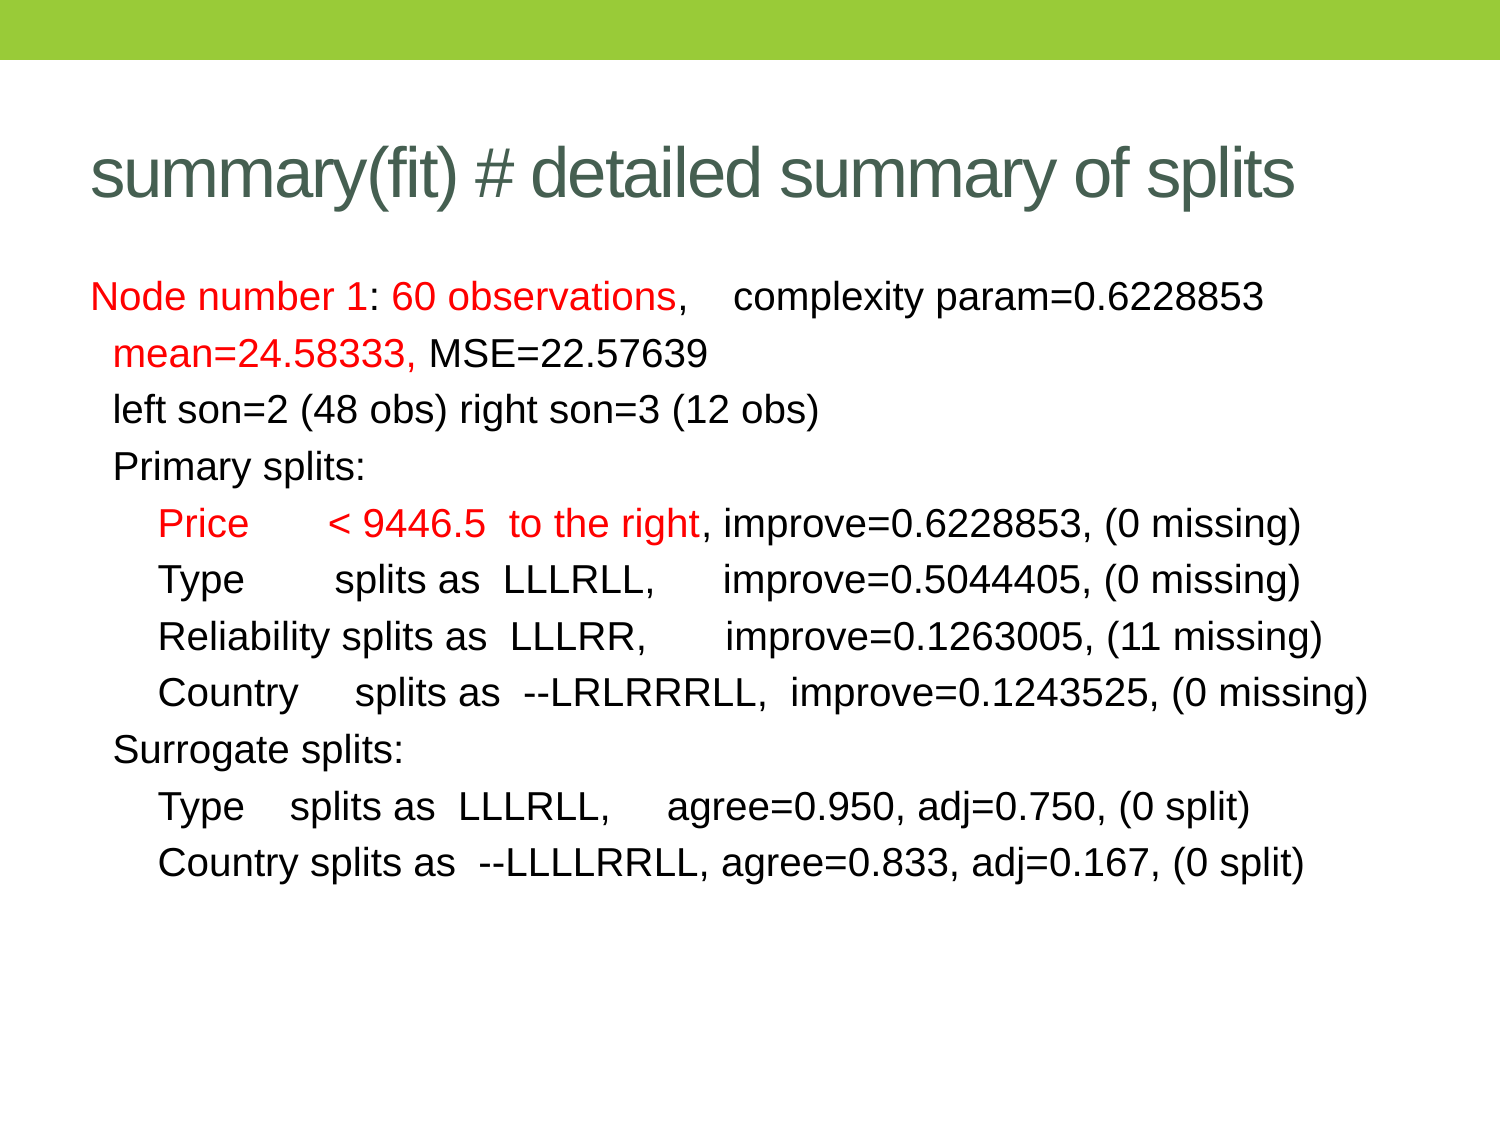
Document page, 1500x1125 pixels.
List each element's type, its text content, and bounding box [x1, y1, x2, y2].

title summary(fit) # detailed summary of splits [75, 87, 1425, 250]
list Node number 1: 60 observations, complexity param=0.6228853 mean=24.58333, MSE=22.57639 left son=2 (48 obs) right son=3 (12 obs) Primary splits: Price < 9446.5 to the right, improve=0.6228853, (0 missing) Type splits as LLLRLL, improve=0.5044405, (0 missing) Reliability splits as LLLRR, improve=0.1263005, (11 missing) Country splits as --LRLRRRLL, improve=0.1243525, (0 missing) Surrogate splits: Type splits as LLLRLL, agree=0.950, adj=0.750, (0 split) Country splits as --LLLLRRLL, agree=0.833, adj=0.167, (0 split) [75, 262, 1425, 1063]
